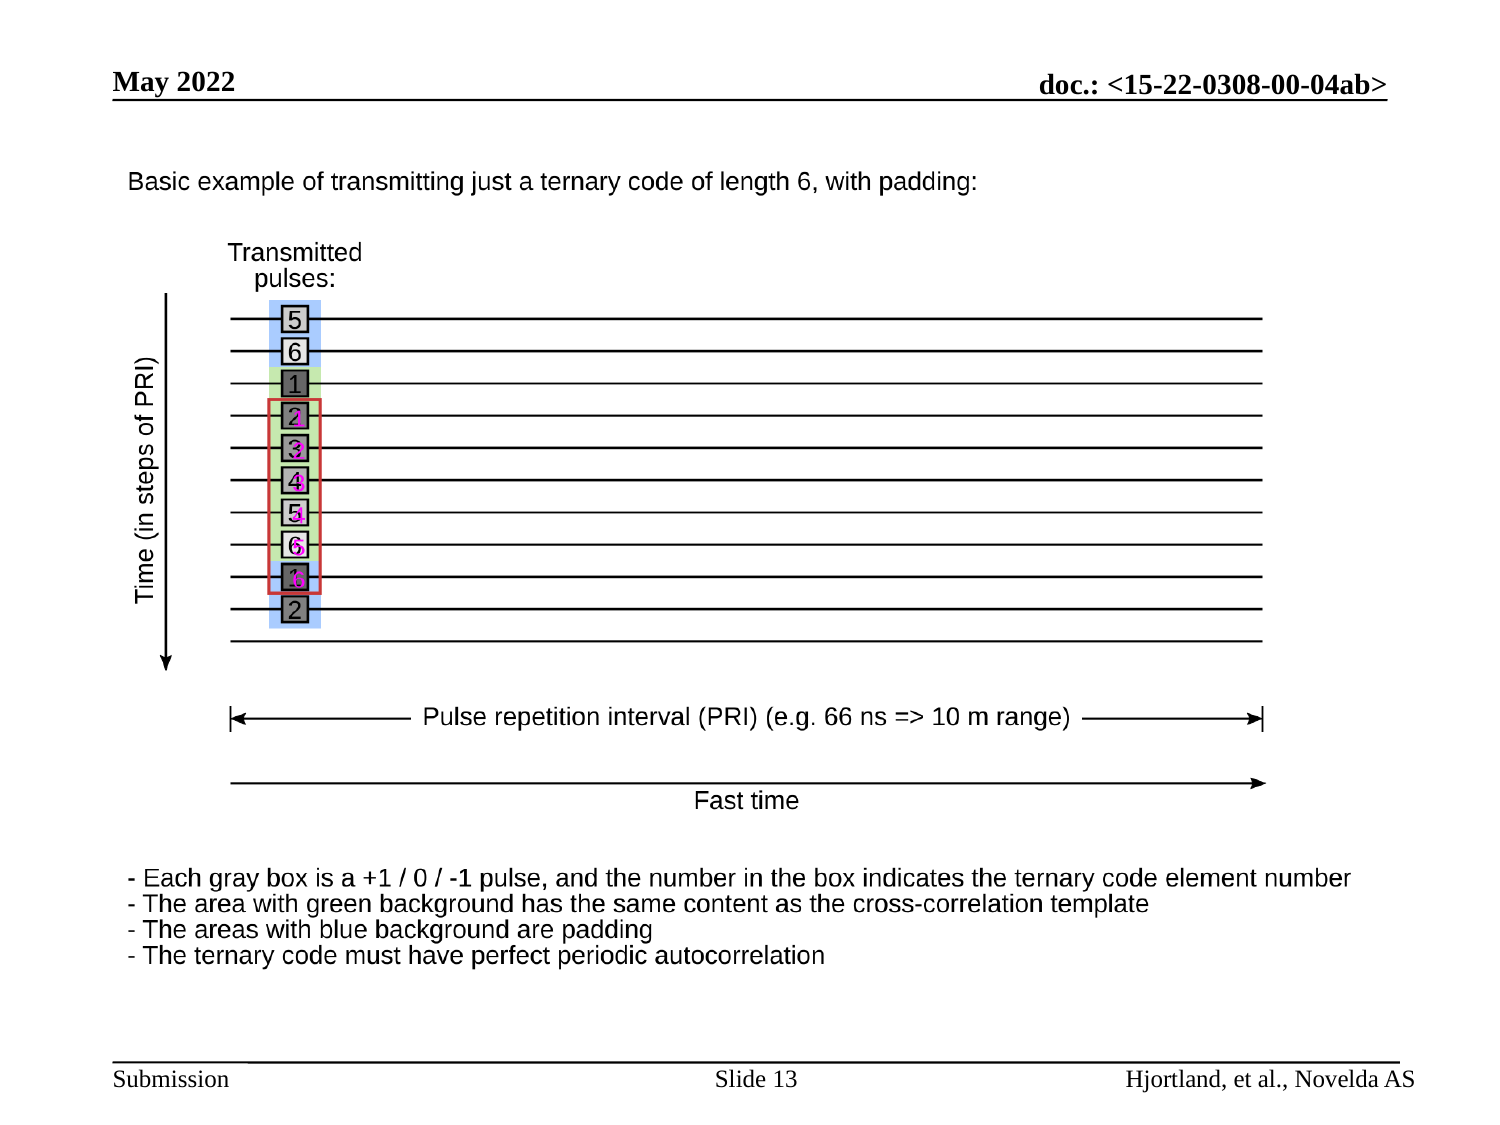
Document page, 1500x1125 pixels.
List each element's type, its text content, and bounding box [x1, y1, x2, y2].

footer Hjortland, et al., Novelda AS [903, 1062, 1416, 1093]
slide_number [112, 62, 375, 98]
picture [101, 138, 1417, 1016]
slide_number Slide 13 [712, 1062, 800, 1093]
